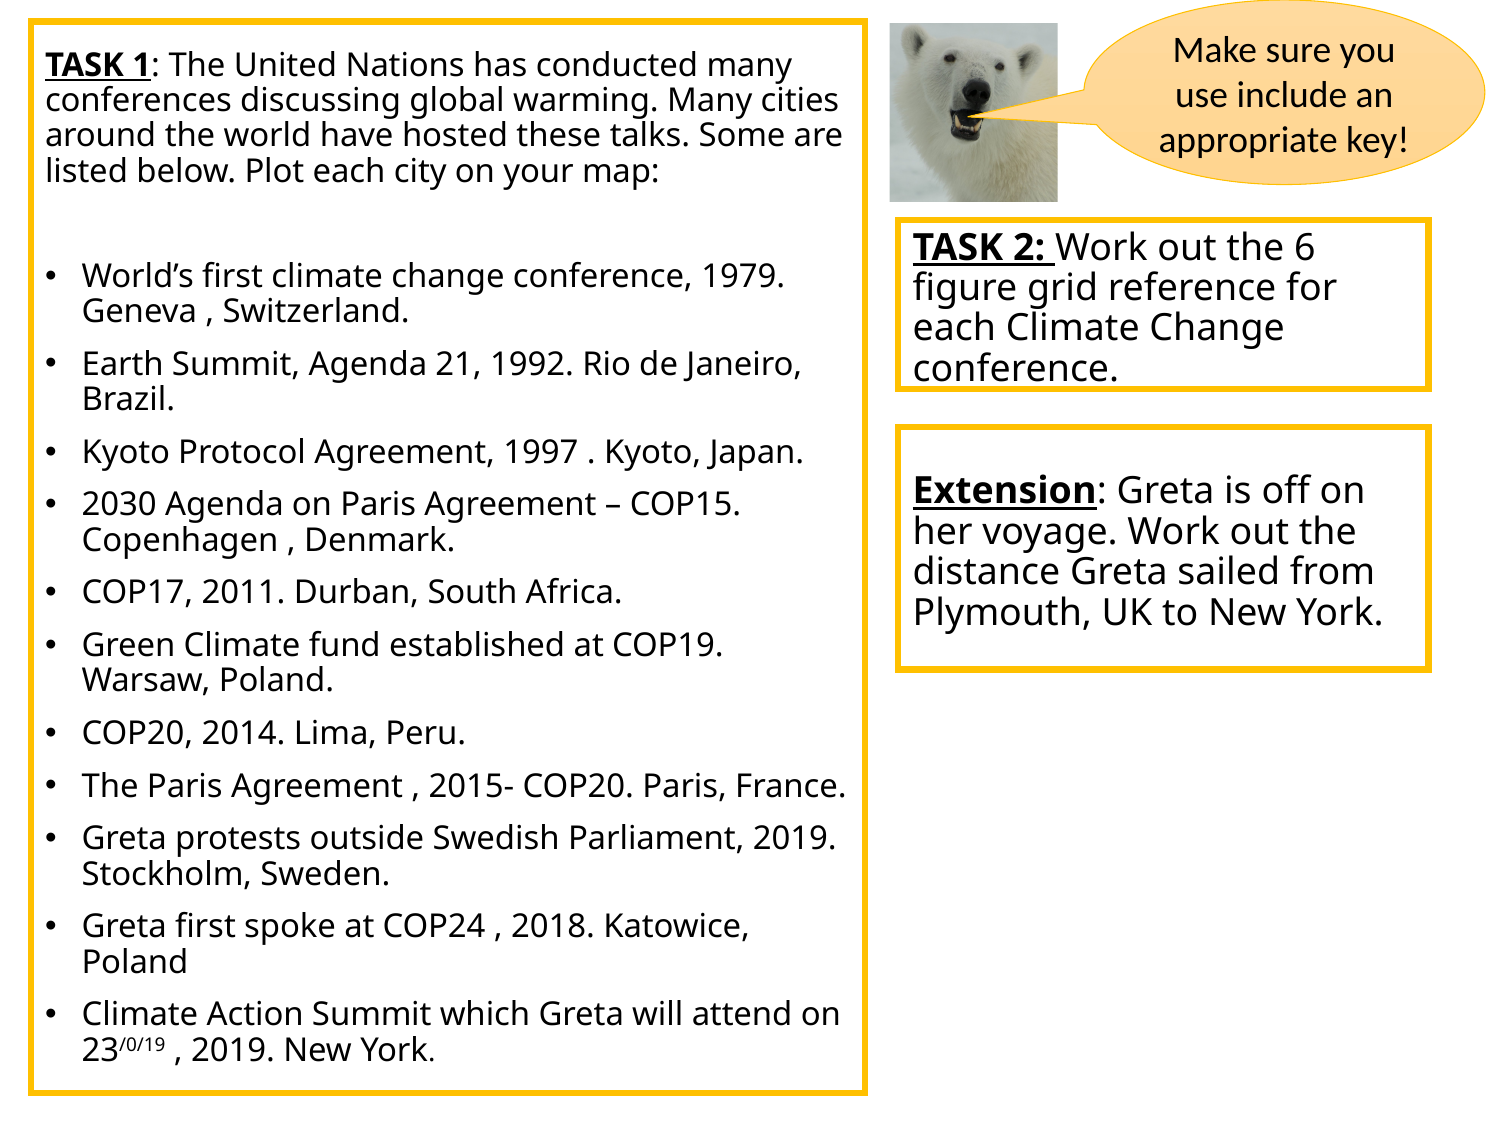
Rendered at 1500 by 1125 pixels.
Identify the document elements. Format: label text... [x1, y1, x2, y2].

text_box TASK 2: Work out the 6 figure grid reference for each Climate Change conference. Extension: Greta is off on her voyage. Work out the distance Greta sailed from Plymouth, UK to New York. [897, 220, 1429, 1110]
text_box [30, 20, 866, 1094]
list TASK 1: The United Nations has conducted many conferences discussing global warming. Many cities around the world have hosted these talks. Some are listed below. Plot each city on your map: World’s first climate change conference, 1979. Geneva , Switzerland. Earth Summit, Agenda 21, 1992. Rio de Janeiro, Brazil. Kyoto Protocol Agreement, 1997 . Kyoto, Japan. 2030 Agenda on Paris Agreement – COP15. Copenhagen , Denmark. COP17, 2011. Durban, South Africa. Green Climate fund established at COP19. Warsaw, Poland. COP20, 2014. Lima, Peru. The Paris Agreement , 2015- COP20. Paris, France. Greta protests outside Swedish Parliament, 2019. Stockholm, Sweden. Greta first spoke at COP24 , 2018. Katowice, Poland Climate Action Summit which Greta will attend on 23/0/19 , 2019. New York. [30, 40, 865, 1094]
picture [889, 23, 1058, 202]
text_box Make sure you use include an appropriate key! [1058, 0, 1486, 186]
